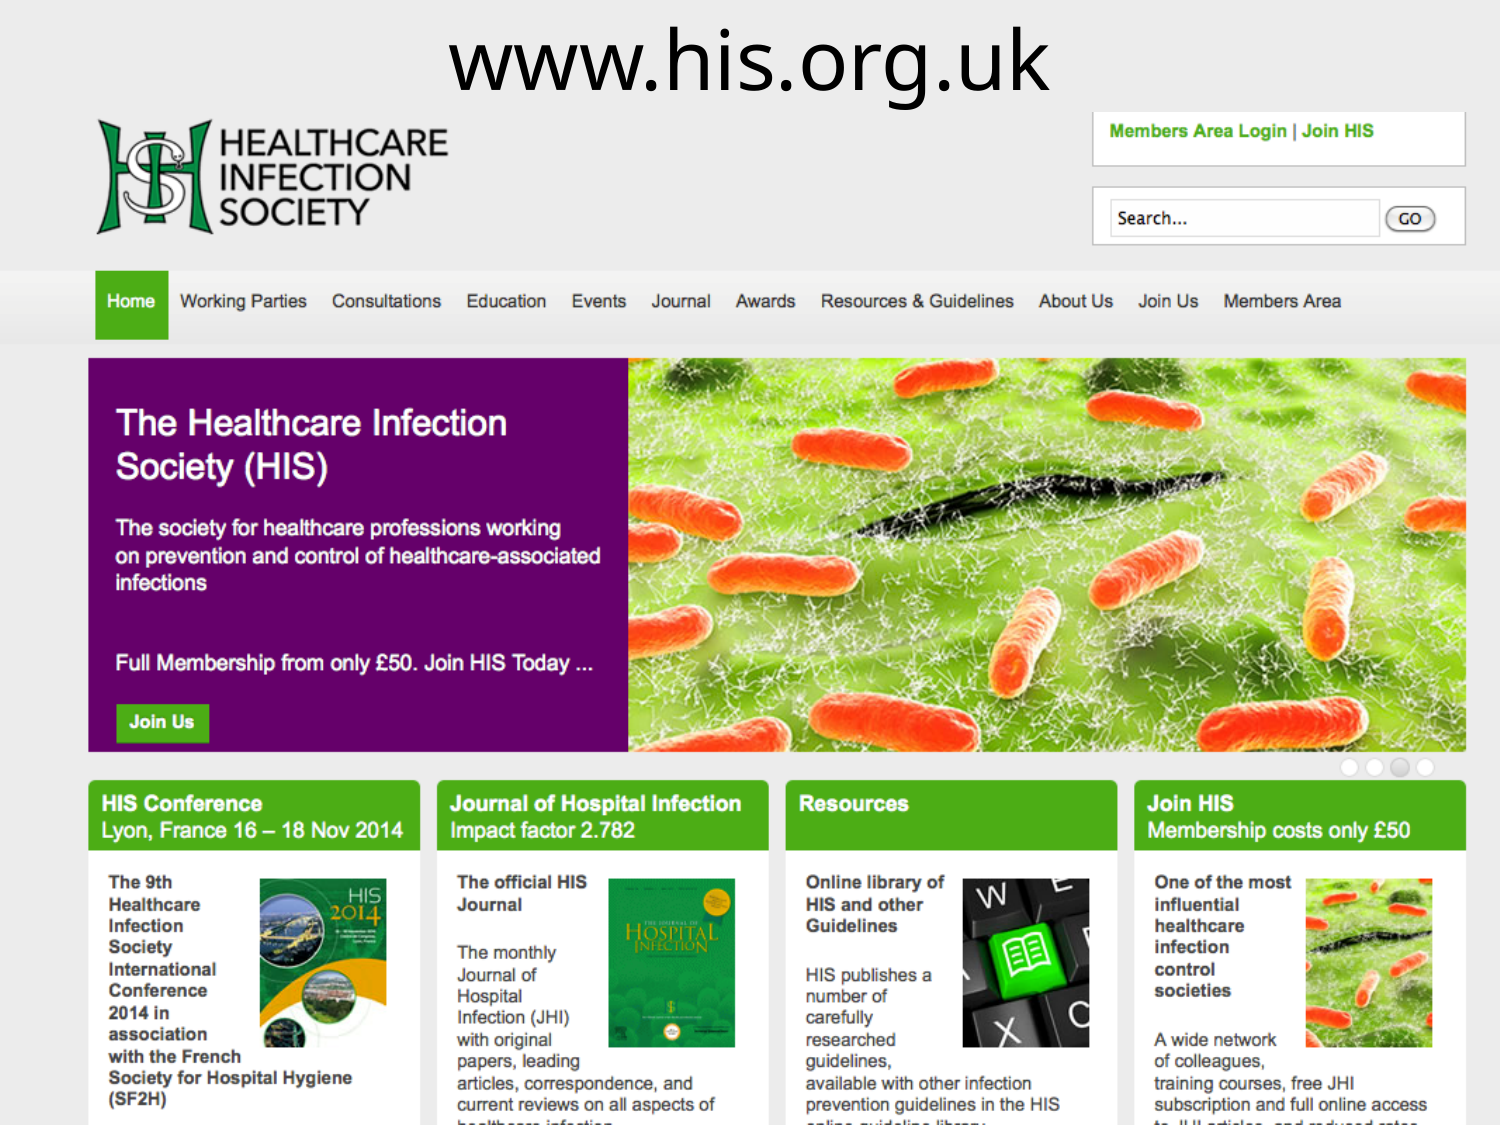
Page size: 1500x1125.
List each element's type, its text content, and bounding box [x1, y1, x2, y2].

picture [0, 112, 1500, 1125]
text_box www.his.org.uk [0, 0, 1500, 112]
